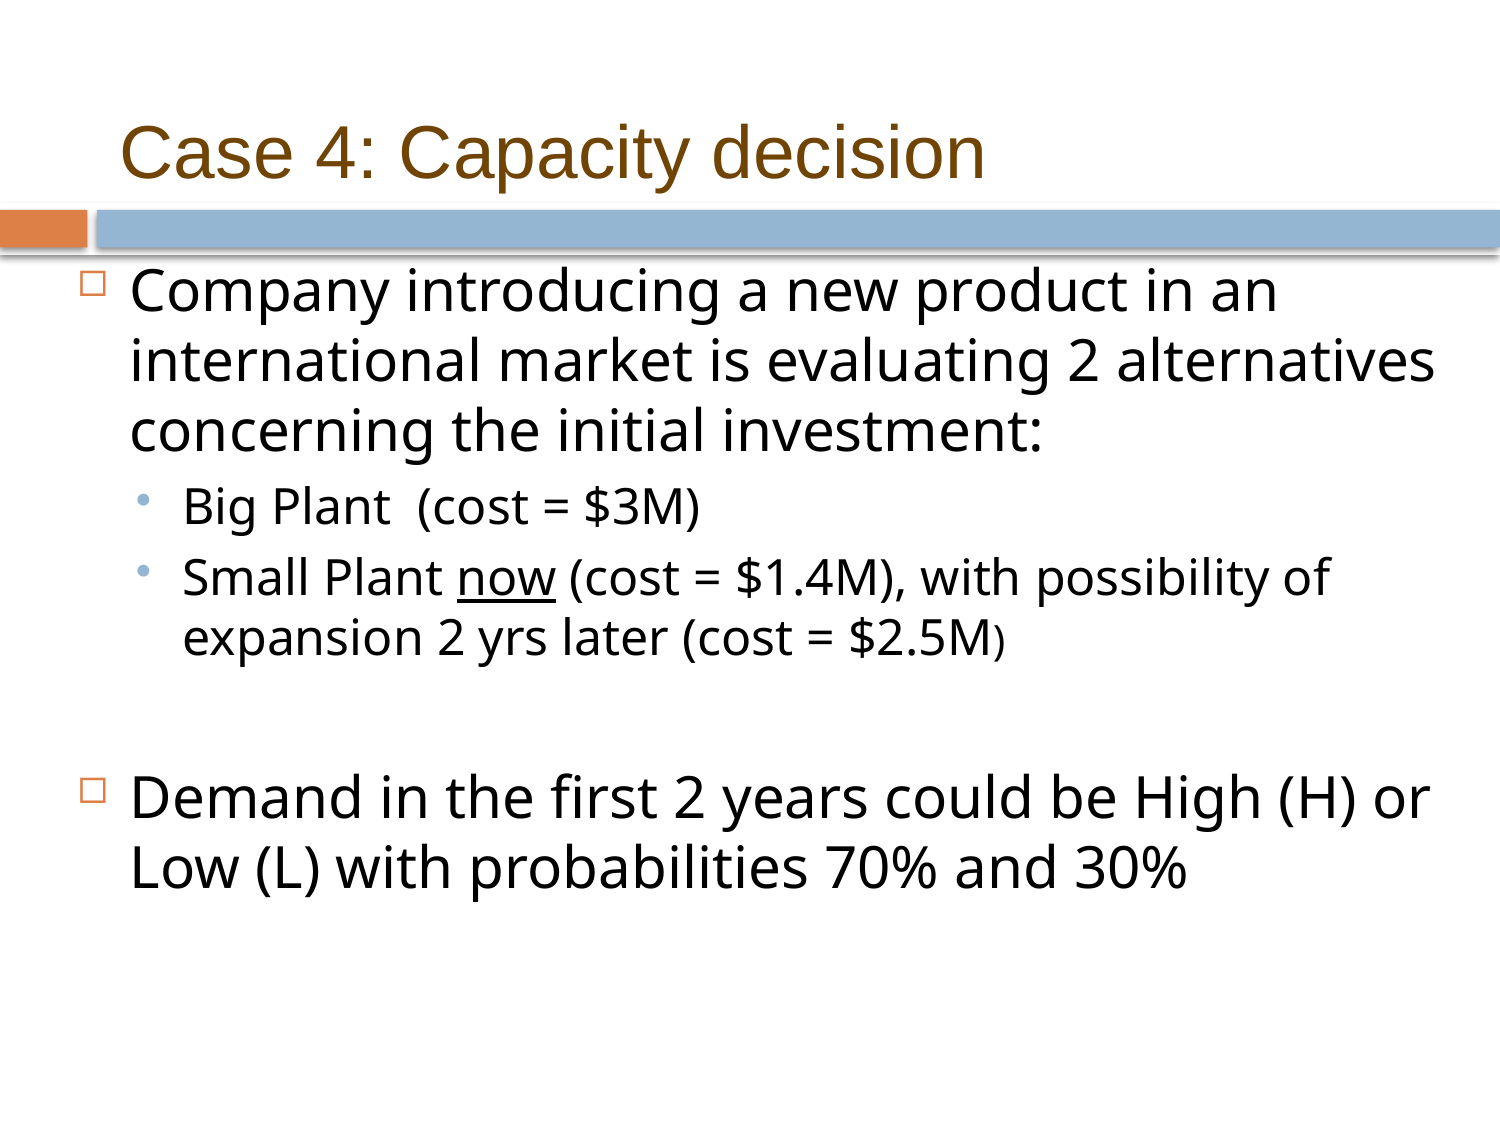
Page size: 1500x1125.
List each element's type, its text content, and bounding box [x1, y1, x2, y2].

list Company introducing a new product in an international market is evaluating 2 alternatives concerning the initial investment: Big Plant (cost = $3M) Small Plant now (cost = $1.4M), with possibility of expansion 2 yrs later (cost = $2.5M) Demand in the first 2 years could be High (H) or Low (L) with probabilities 70% and 30% [62, 245, 1453, 921]
text_box Case 4: Capacity decision [104, 96, 1215, 202]
